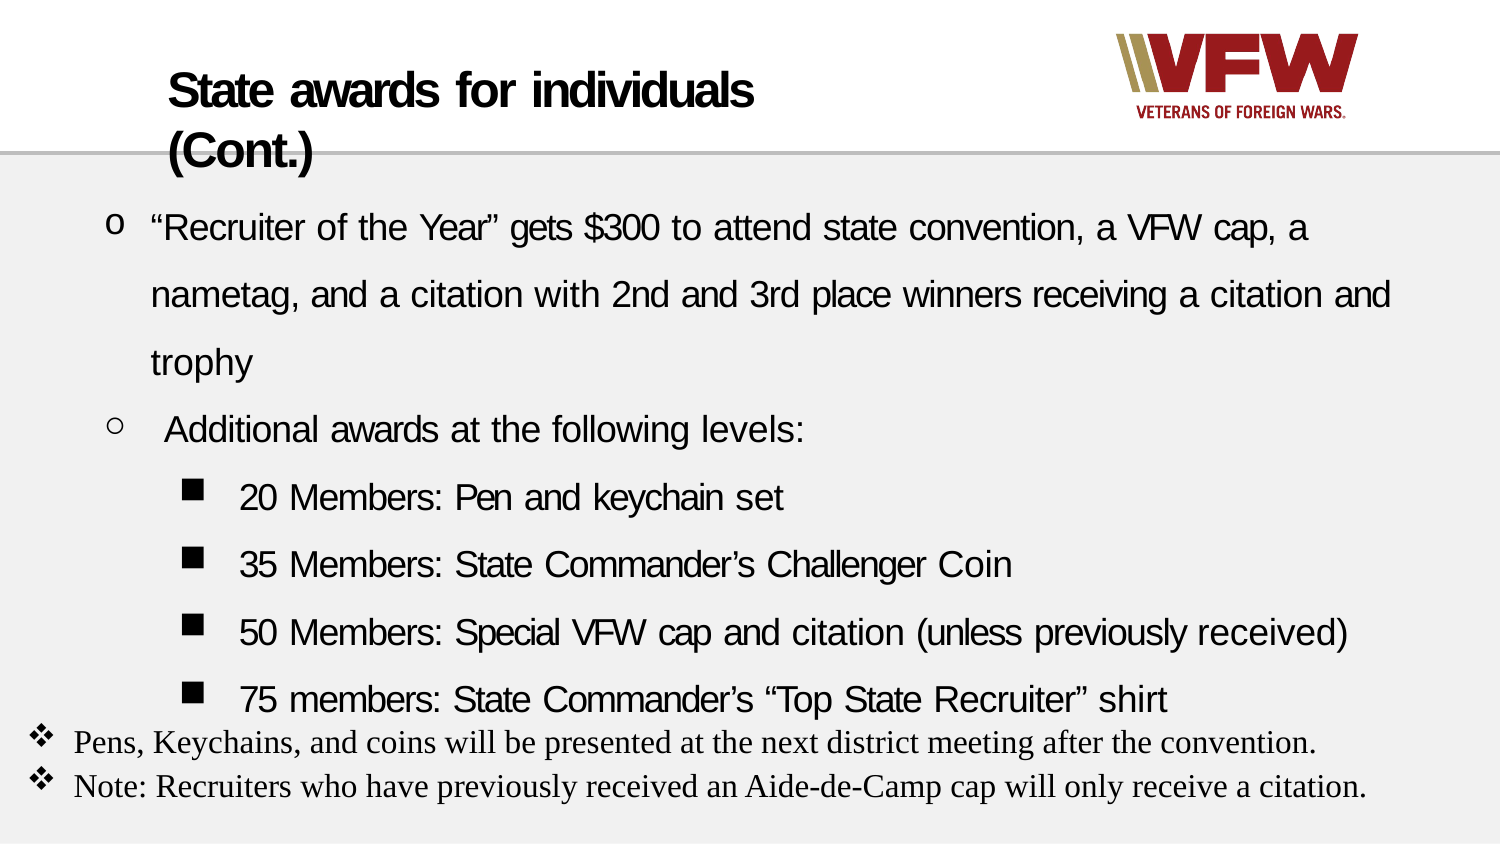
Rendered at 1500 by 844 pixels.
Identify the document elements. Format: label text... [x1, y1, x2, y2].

title State awards for individuals (Cont.) [165, 55, 897, 199]
picture [1115, 33, 1359, 119]
text_box “Recruiter of the Year” gets $300 to attend state convention, a VFW cap, a nametag, and a citation with 2nd and 3rd place winners receiving a citation and trophy Additional awards at the following levels: 20 Members: Pen and keychain set 35 Members: State Commander’s Challenger Coin 50 Members: Special VFW cap and citation (unless previously received) 75 members: State Commander’s “Top State Recruiter” shirt Pens, Keychains, and coins will be presented at the next district meeting after the convention. Note: Recruiters who have previously received an Aide-de-Camp cap will only receive a citation. [26, 155, 1442, 844]
